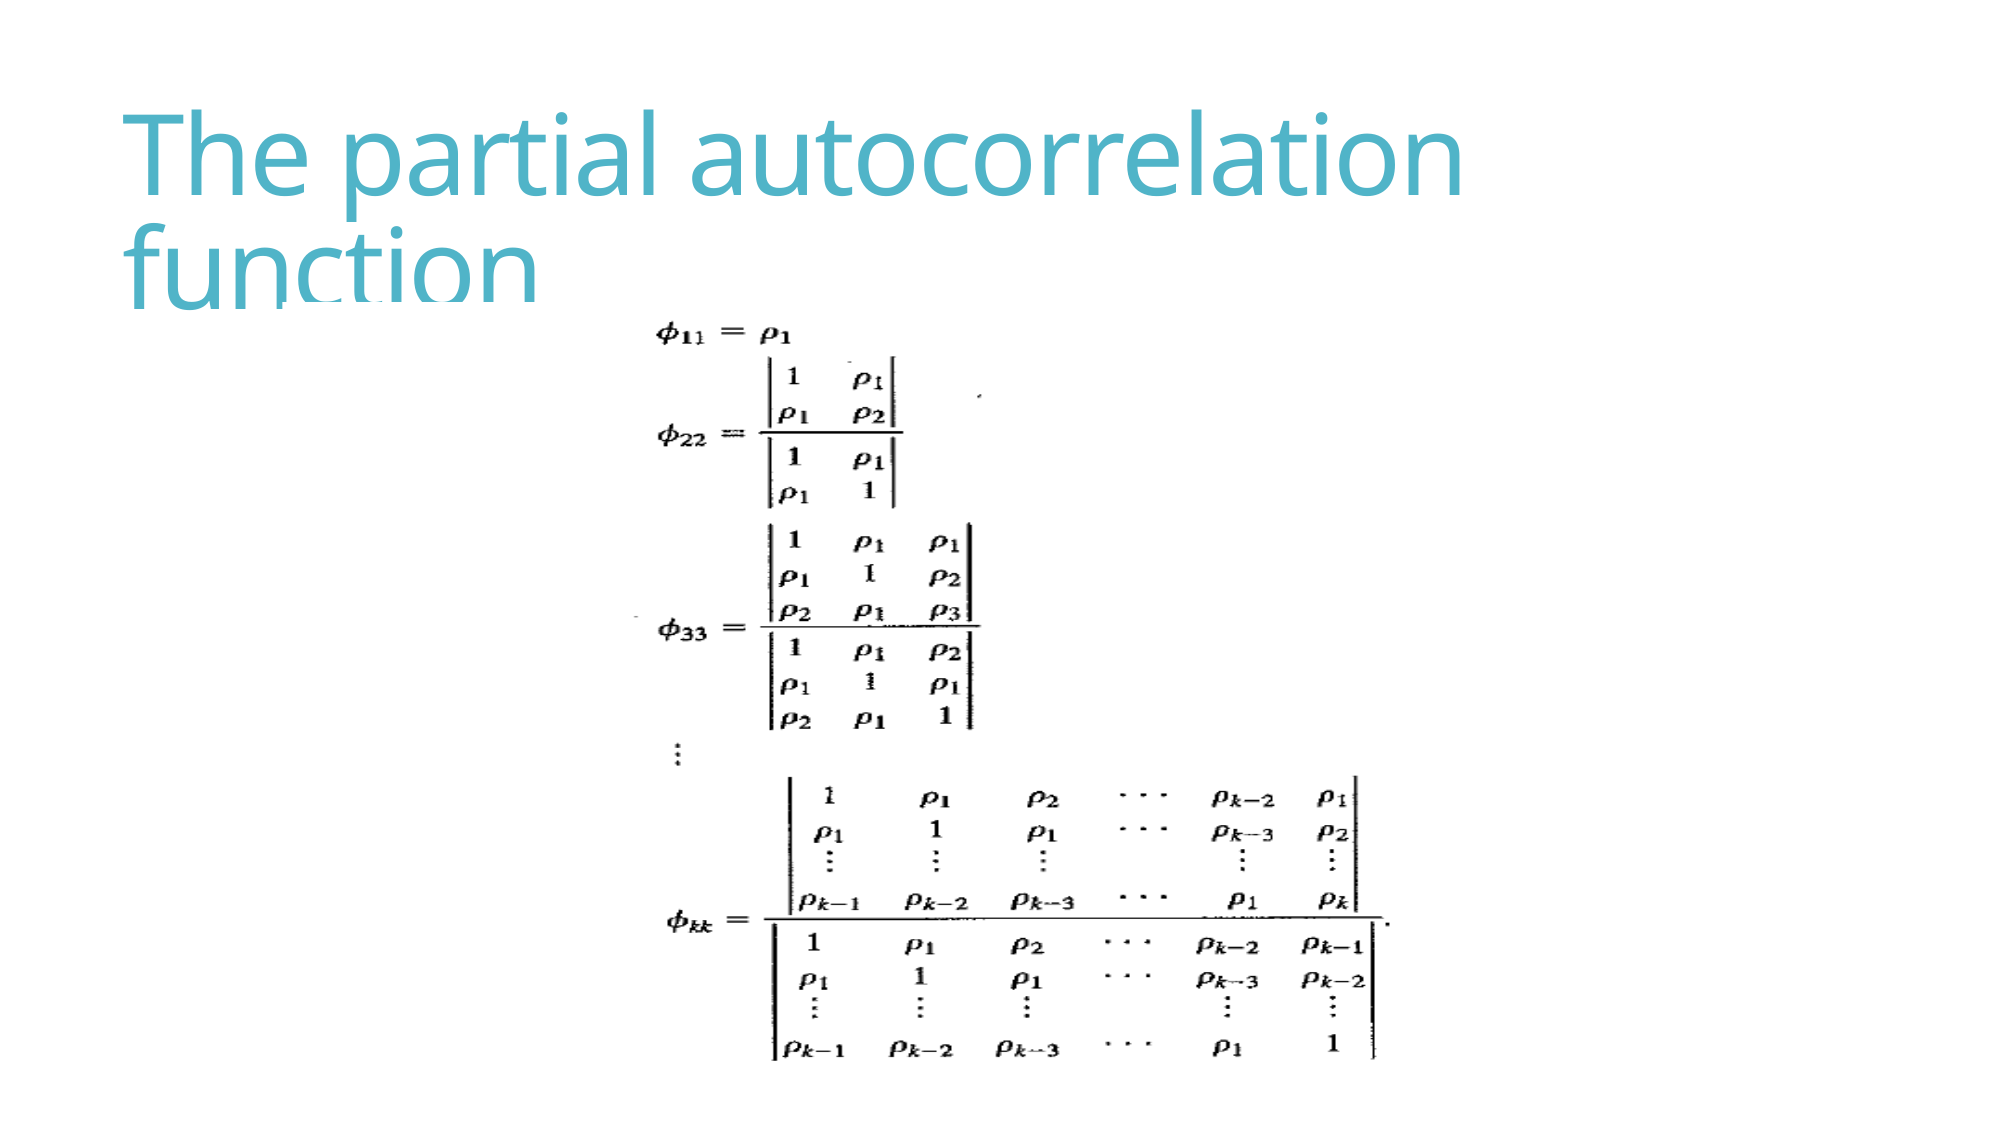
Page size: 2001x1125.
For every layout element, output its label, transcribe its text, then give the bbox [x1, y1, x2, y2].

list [281, 302, 1462, 1084]
title The partial autocorrelation function [107, 81, 1875, 354]
